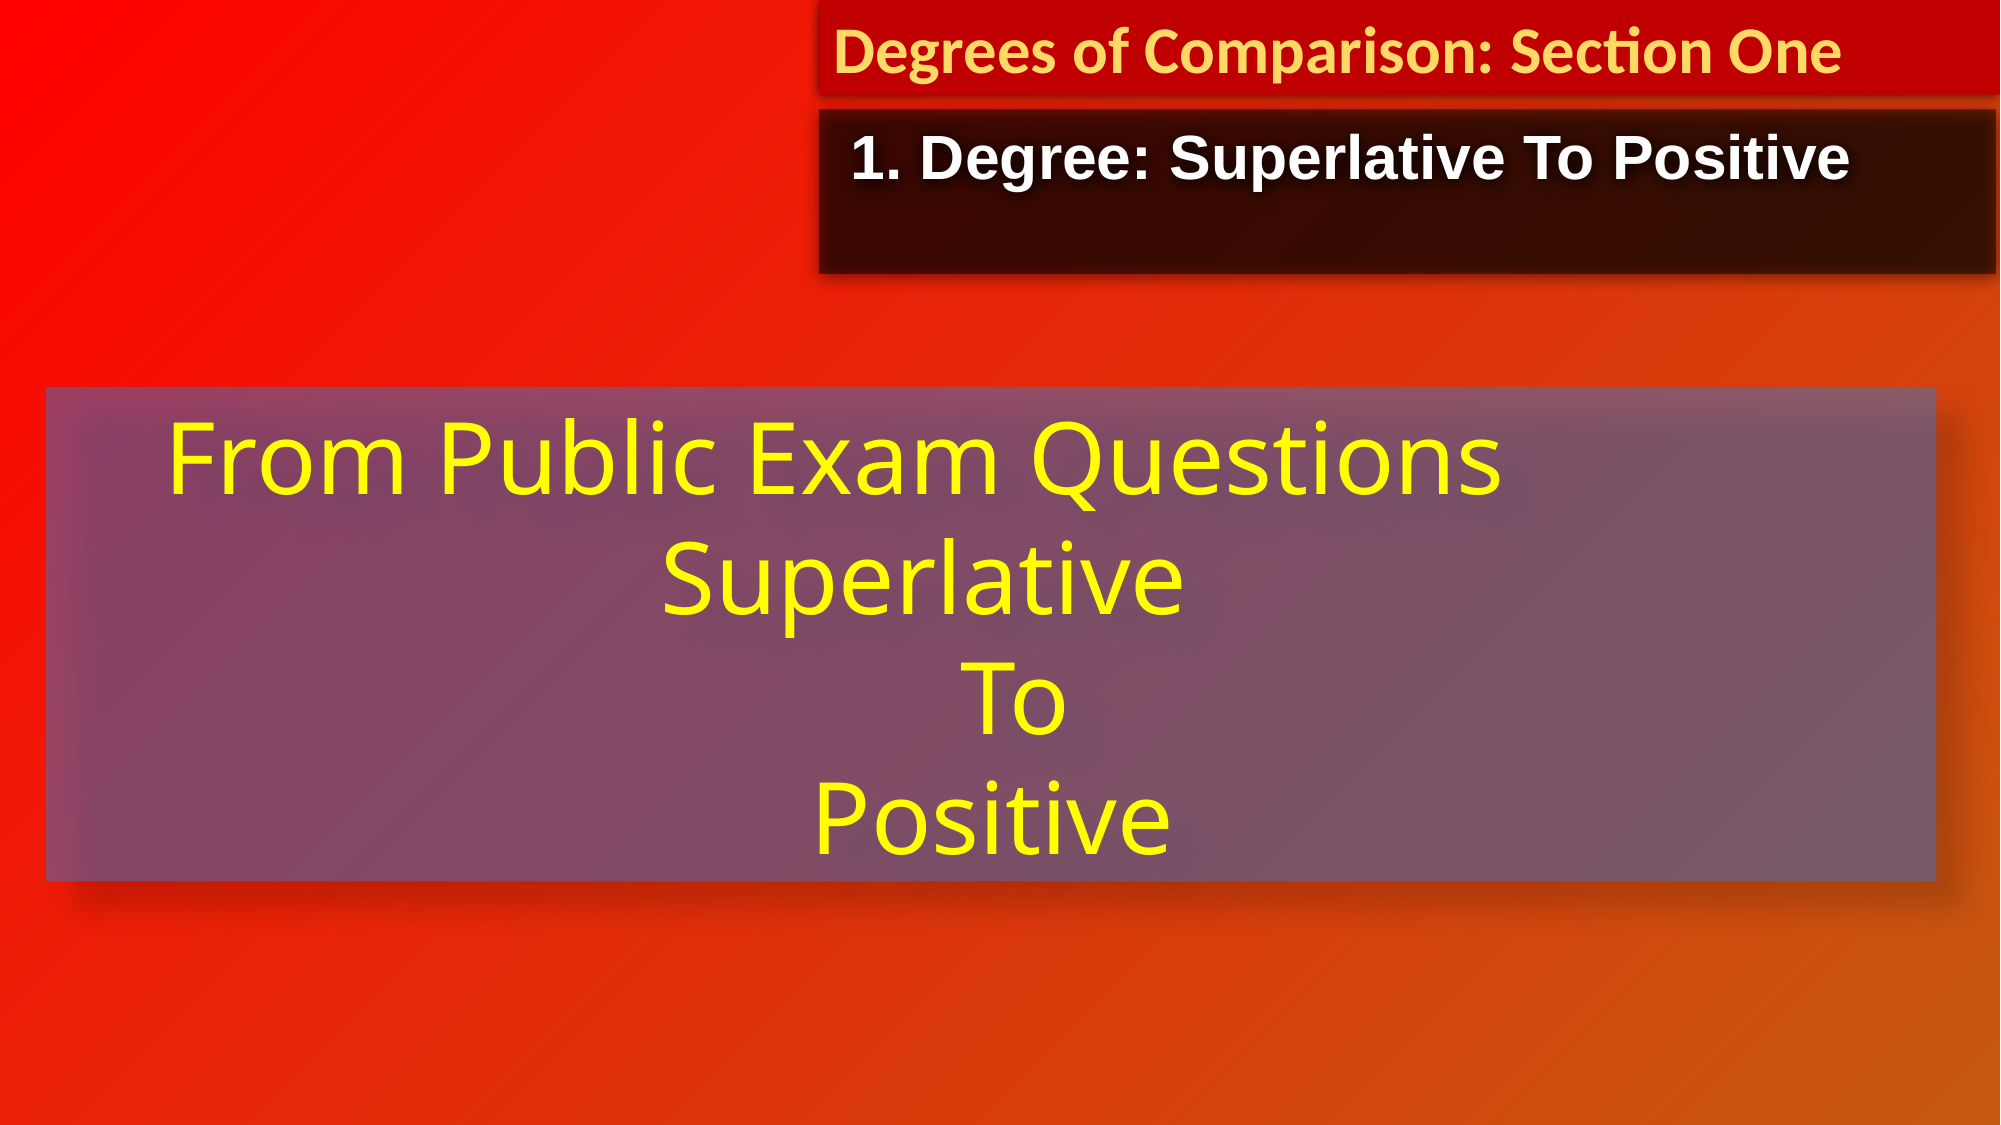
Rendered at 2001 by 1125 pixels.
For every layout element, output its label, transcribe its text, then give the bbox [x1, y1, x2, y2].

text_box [818, 0, 2000, 201]
text_box From Public Exam Questions Superlative To Positive [46, 386, 1937, 882]
